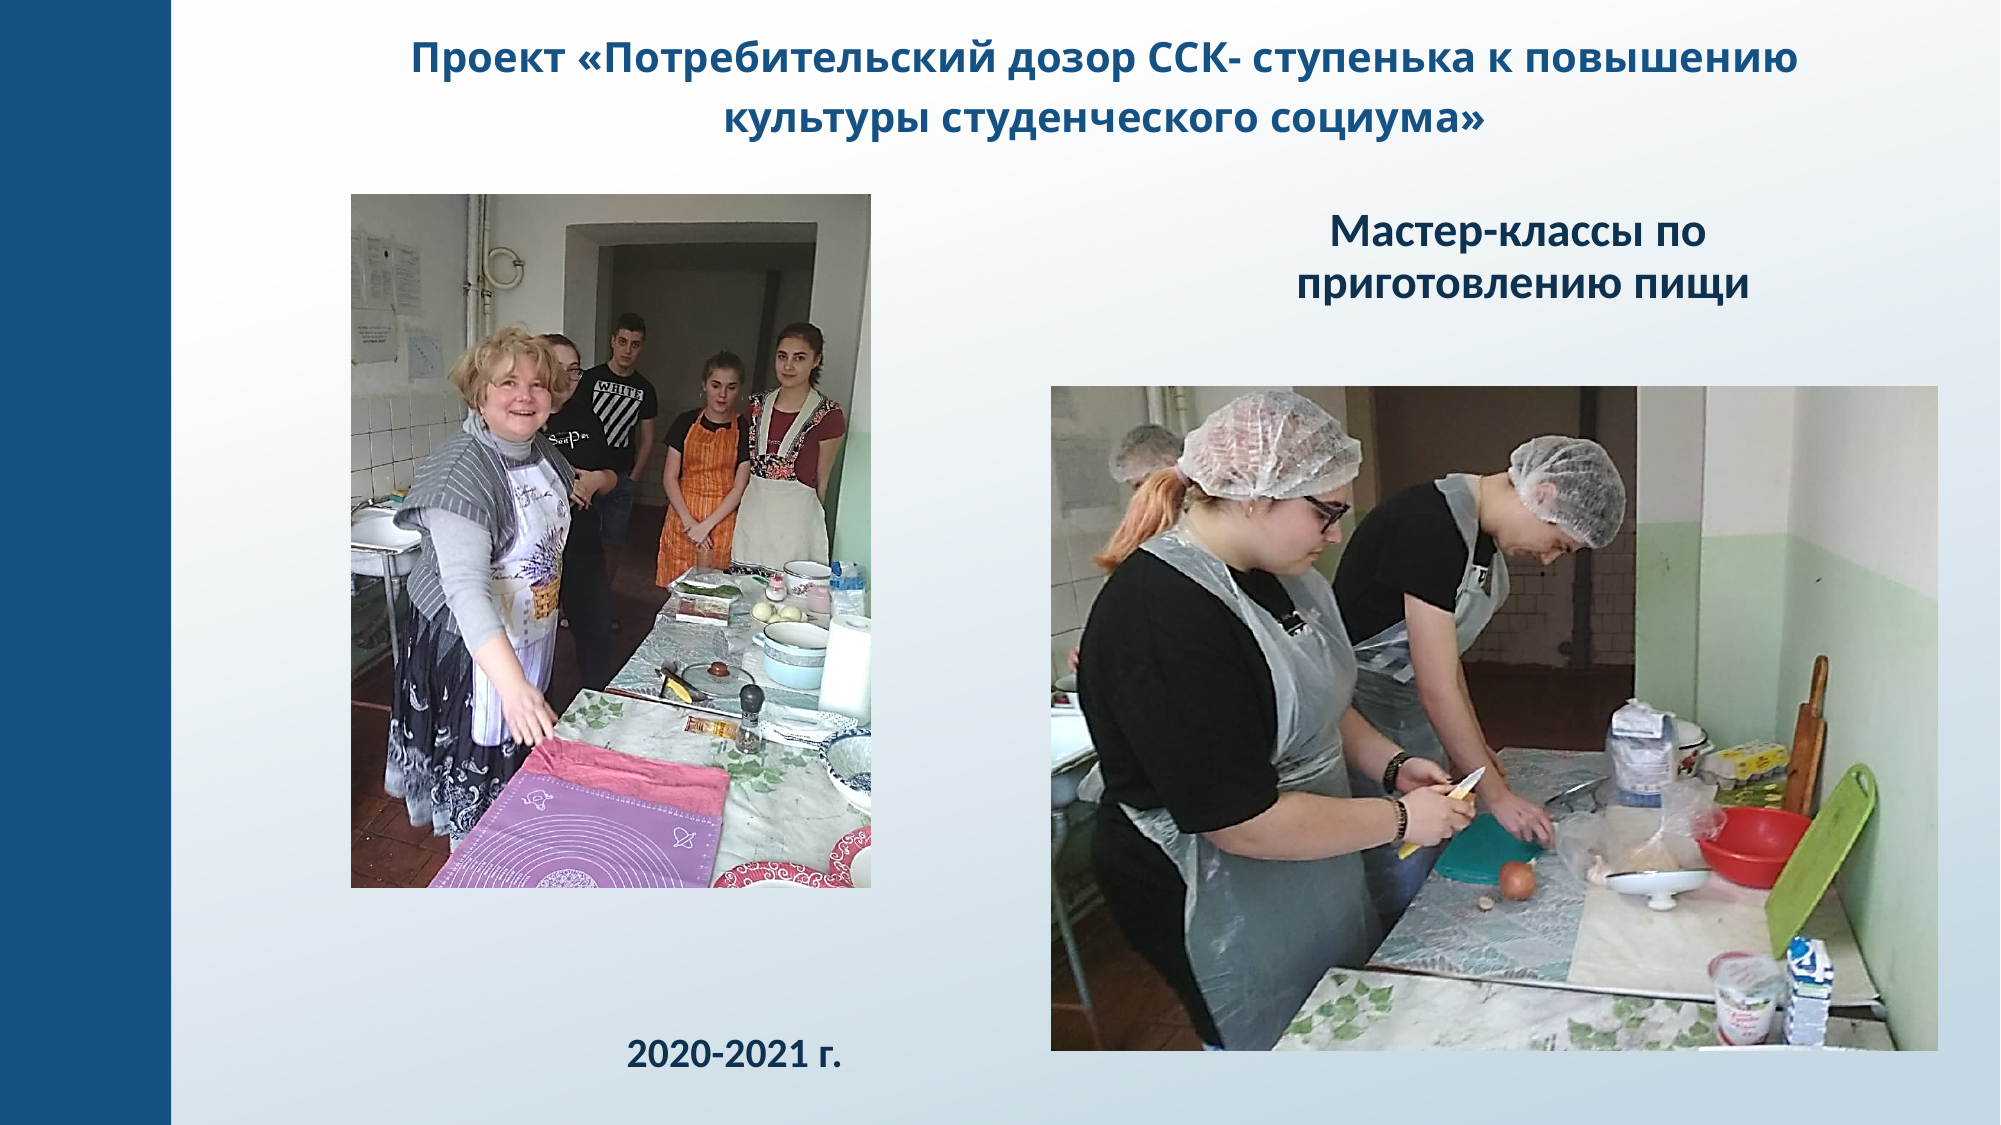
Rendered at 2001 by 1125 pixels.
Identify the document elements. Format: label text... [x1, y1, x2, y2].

text_box [0, 0, 172, 1125]
picture [172, 0, 2001, 1125]
title Мастер-классы по приготовлению пищи [1128, 194, 1919, 319]
text_box Проект «Потребительский дозор ССК- ступенька к повышению культуры студенческого социума» [347, 18, 1863, 143]
text_box 2020-2021 г. [611, 1018, 868, 1083]
